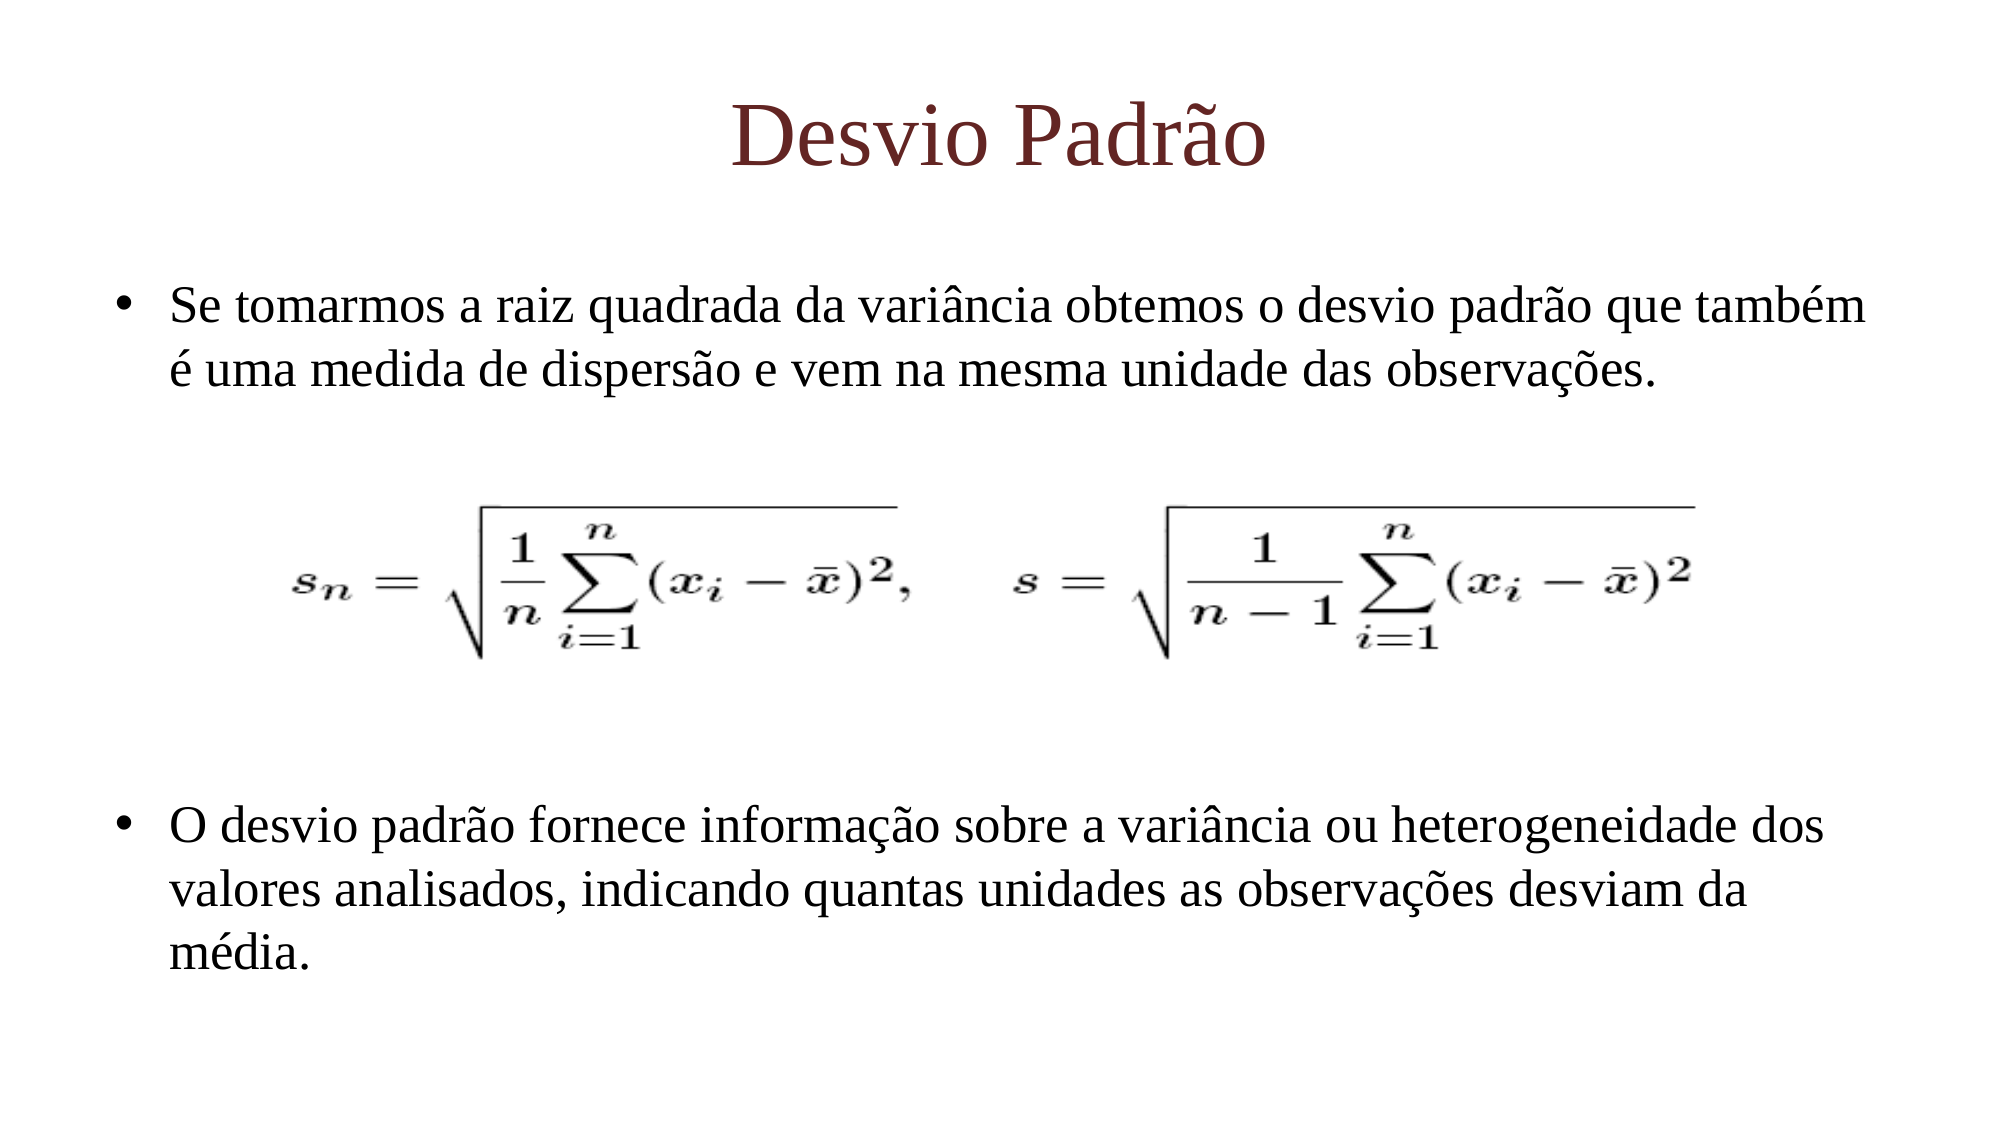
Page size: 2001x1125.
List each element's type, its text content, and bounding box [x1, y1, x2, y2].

list Se tomarmos a raiz quadrada da variância obtemos o desvio padrão que também é uma medida de dispersão e vem na mesma unidade das observações. O desvio padrão fornece informação sobre a variância ou heterogeneidade dos valores analisados, indicando quantas unidades as observações desviam da média. [99, 262, 1900, 1005]
title Desvio Padrão [99, 45, 1900, 213]
picture [227, 479, 1731, 676]
